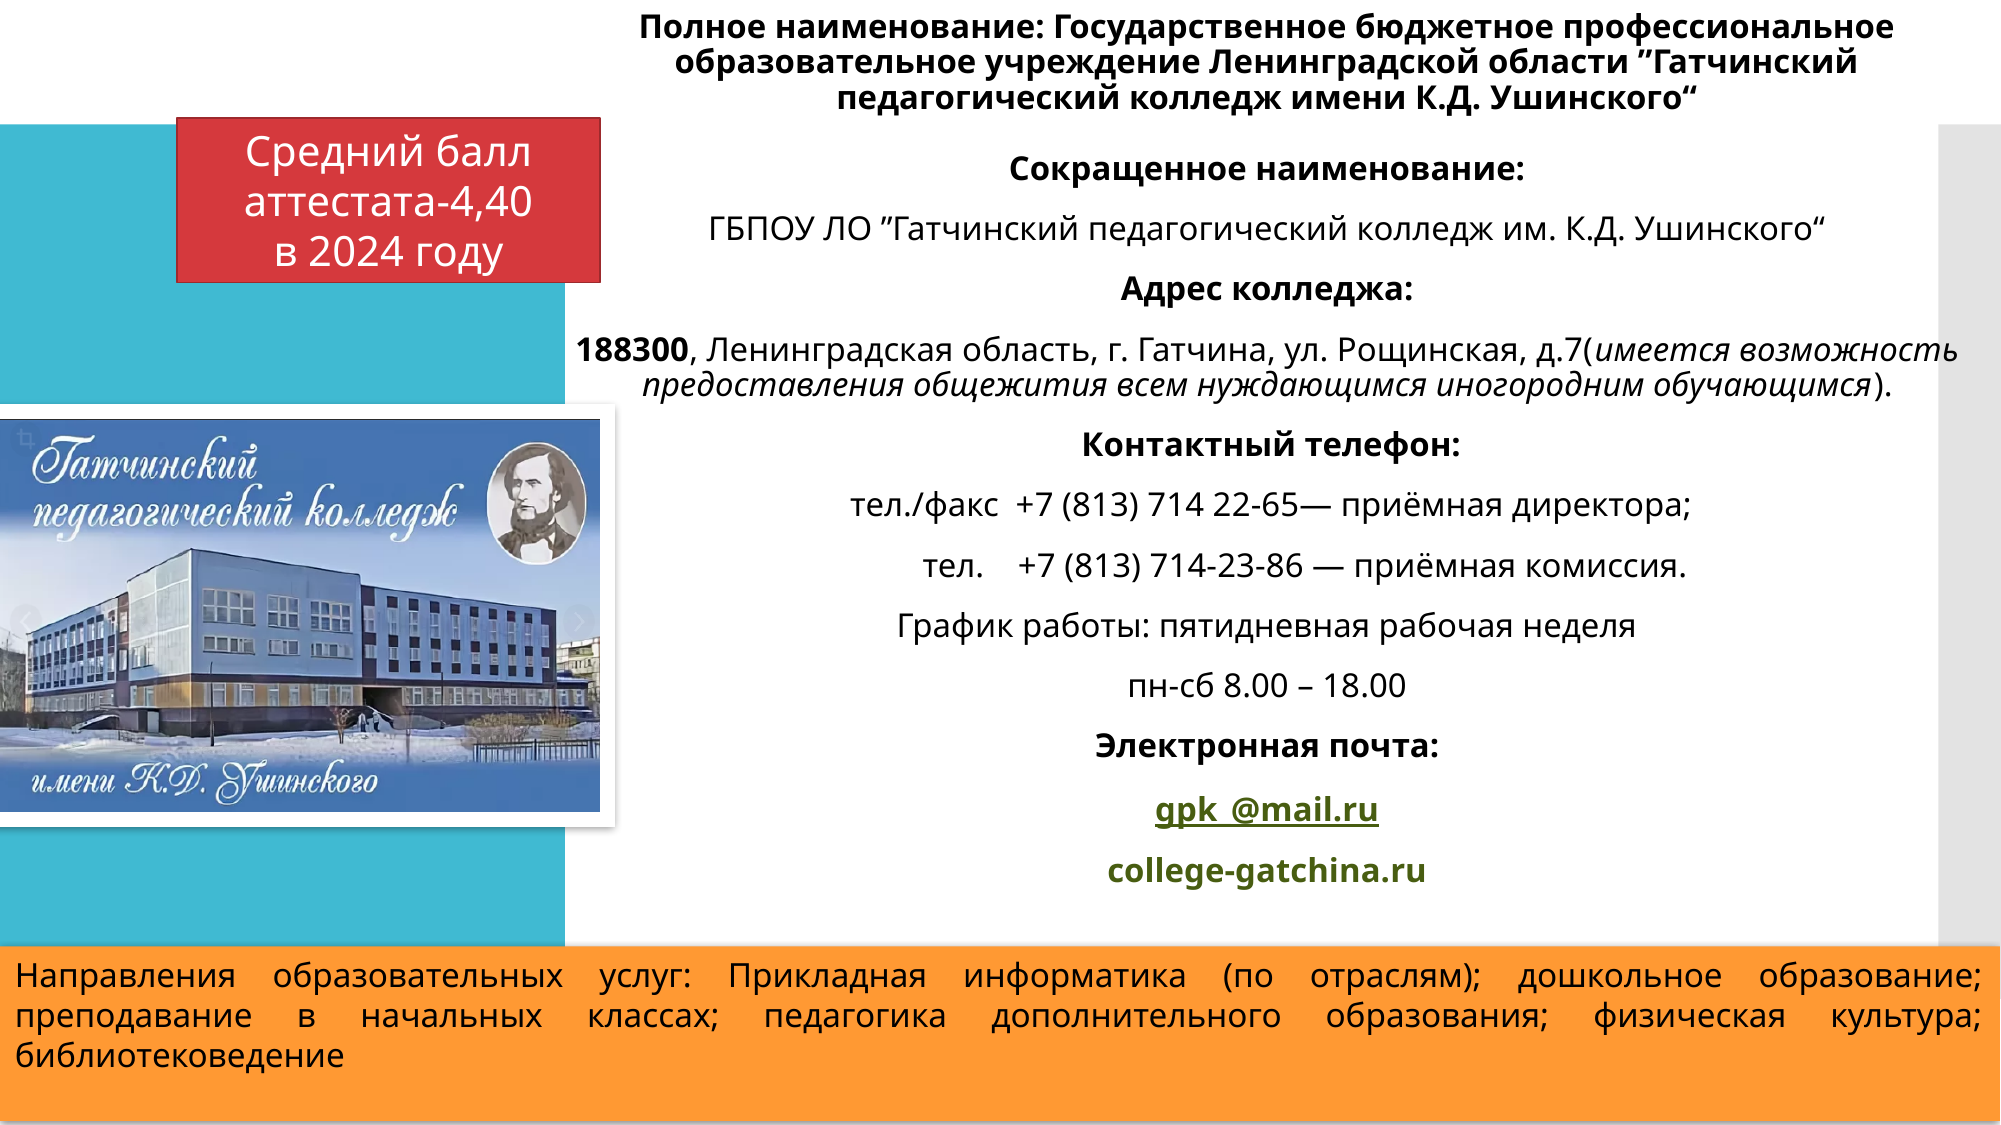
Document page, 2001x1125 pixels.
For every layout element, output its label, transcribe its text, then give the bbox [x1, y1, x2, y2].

text_box Средний балл аттестата-4,40 в 2024 году [176, 117, 601, 283]
picture [0, 418, 601, 813]
text_box Направления образовательных услуг: Прикладная информатика (по отраслям); дошкольное образование; преподавание в начальных классах; педагогика дополнительного образования; физическая культура; библиотековедение [0, 946, 2000, 1121]
list Полное наименование: Государственное бюджетное профессиональное образовательное учреждение Ленинградской области ”Гатчинский педагогический колледж имени К.Д. Ушинского“ Сокращенное наименование: ГБПОУ ЛО ”Гатчинский педагогический колледж им. К.Д. Ушинского“ Адрес колледжа: 188300, Ленинградская область, г. Гатчина, ул. Рощинская, д.7(имеется возможность предоставления общежития всем нуждающимся иногородним обучающимся). Контактный телефон: тел./факс +7 (813) 714 22-65— приёмная директора; тел. +7 (813) 714-23-86 — приёмная комиссия. График работы: пятидневная рабочая неделя пн-сб 8.00 – 18.00 Электронная почта: gpk_@mail.ru college-gatchina.ru [547, 0, 1988, 901]
